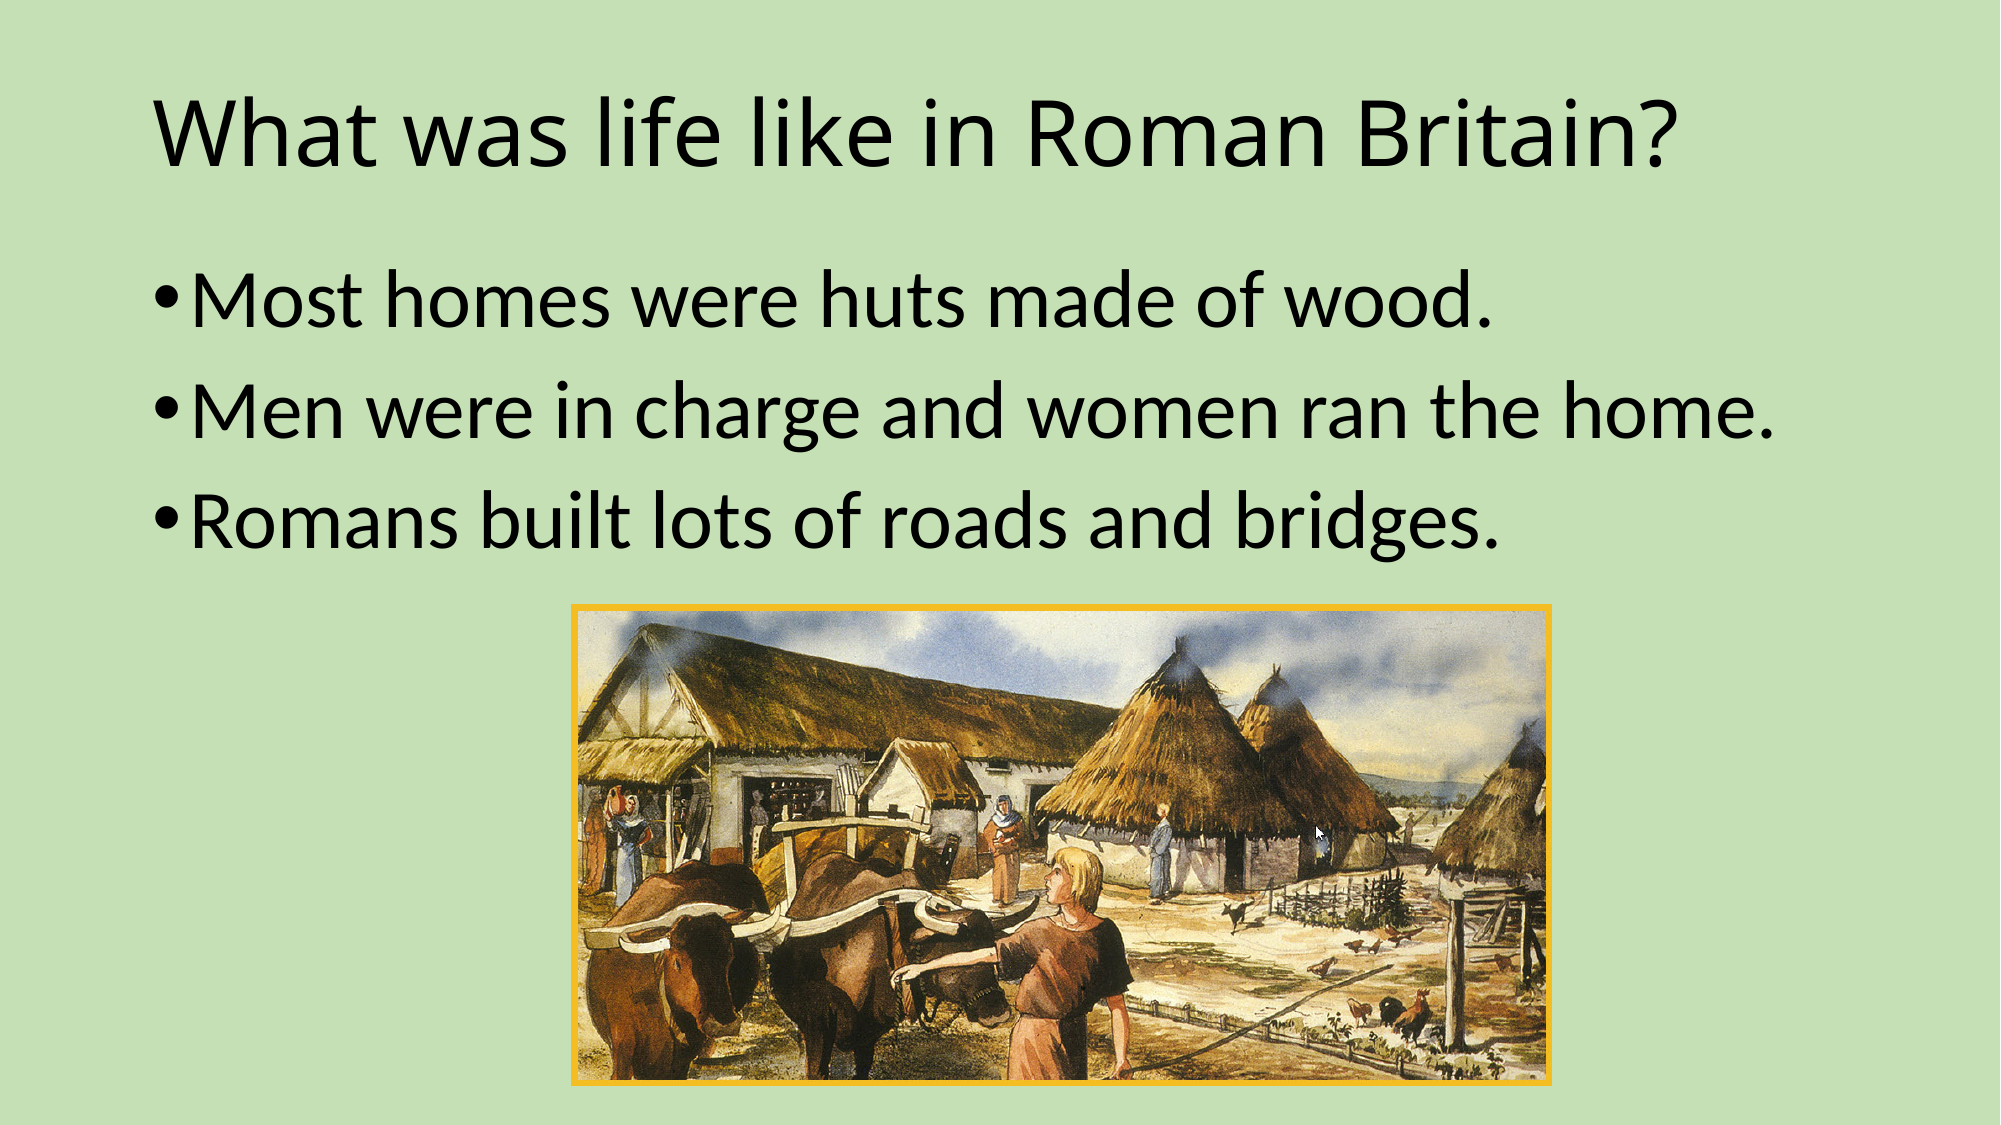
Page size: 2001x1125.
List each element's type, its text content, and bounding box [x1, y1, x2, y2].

title What was life like in Roman Britain? [137, 28, 1863, 246]
list Most homes were huts made of wood. Men were in charge and women ran the home. Romans built lots of roads and bridges. [137, 248, 1863, 962]
picture [570, 604, 1552, 1086]
